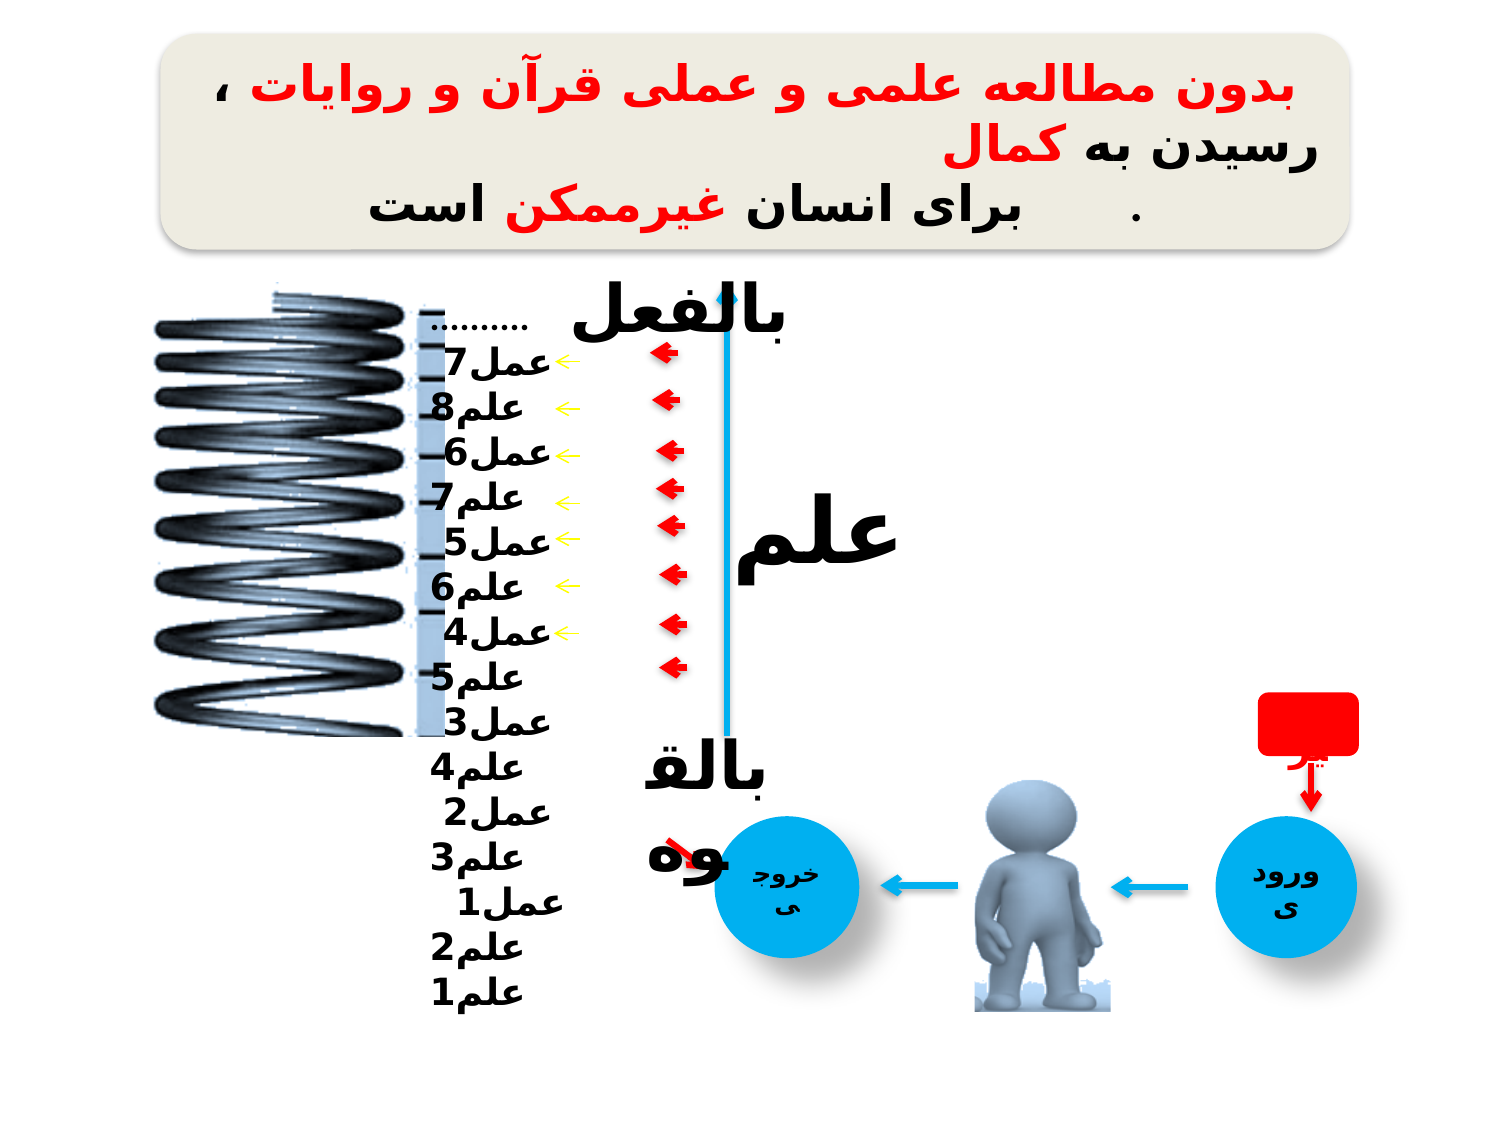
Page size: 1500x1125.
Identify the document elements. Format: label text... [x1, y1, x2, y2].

text_box تغییر [1255, 690, 1361, 759]
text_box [123, 207, 892, 813]
text_box بدون مطالعه علمی و عملی قرآن و روایات ، رسیدن به کمال برای انسان غیرممکن است. [160, 33, 1350, 250]
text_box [714, 763, 1358, 1012]
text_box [667, 839, 708, 870]
